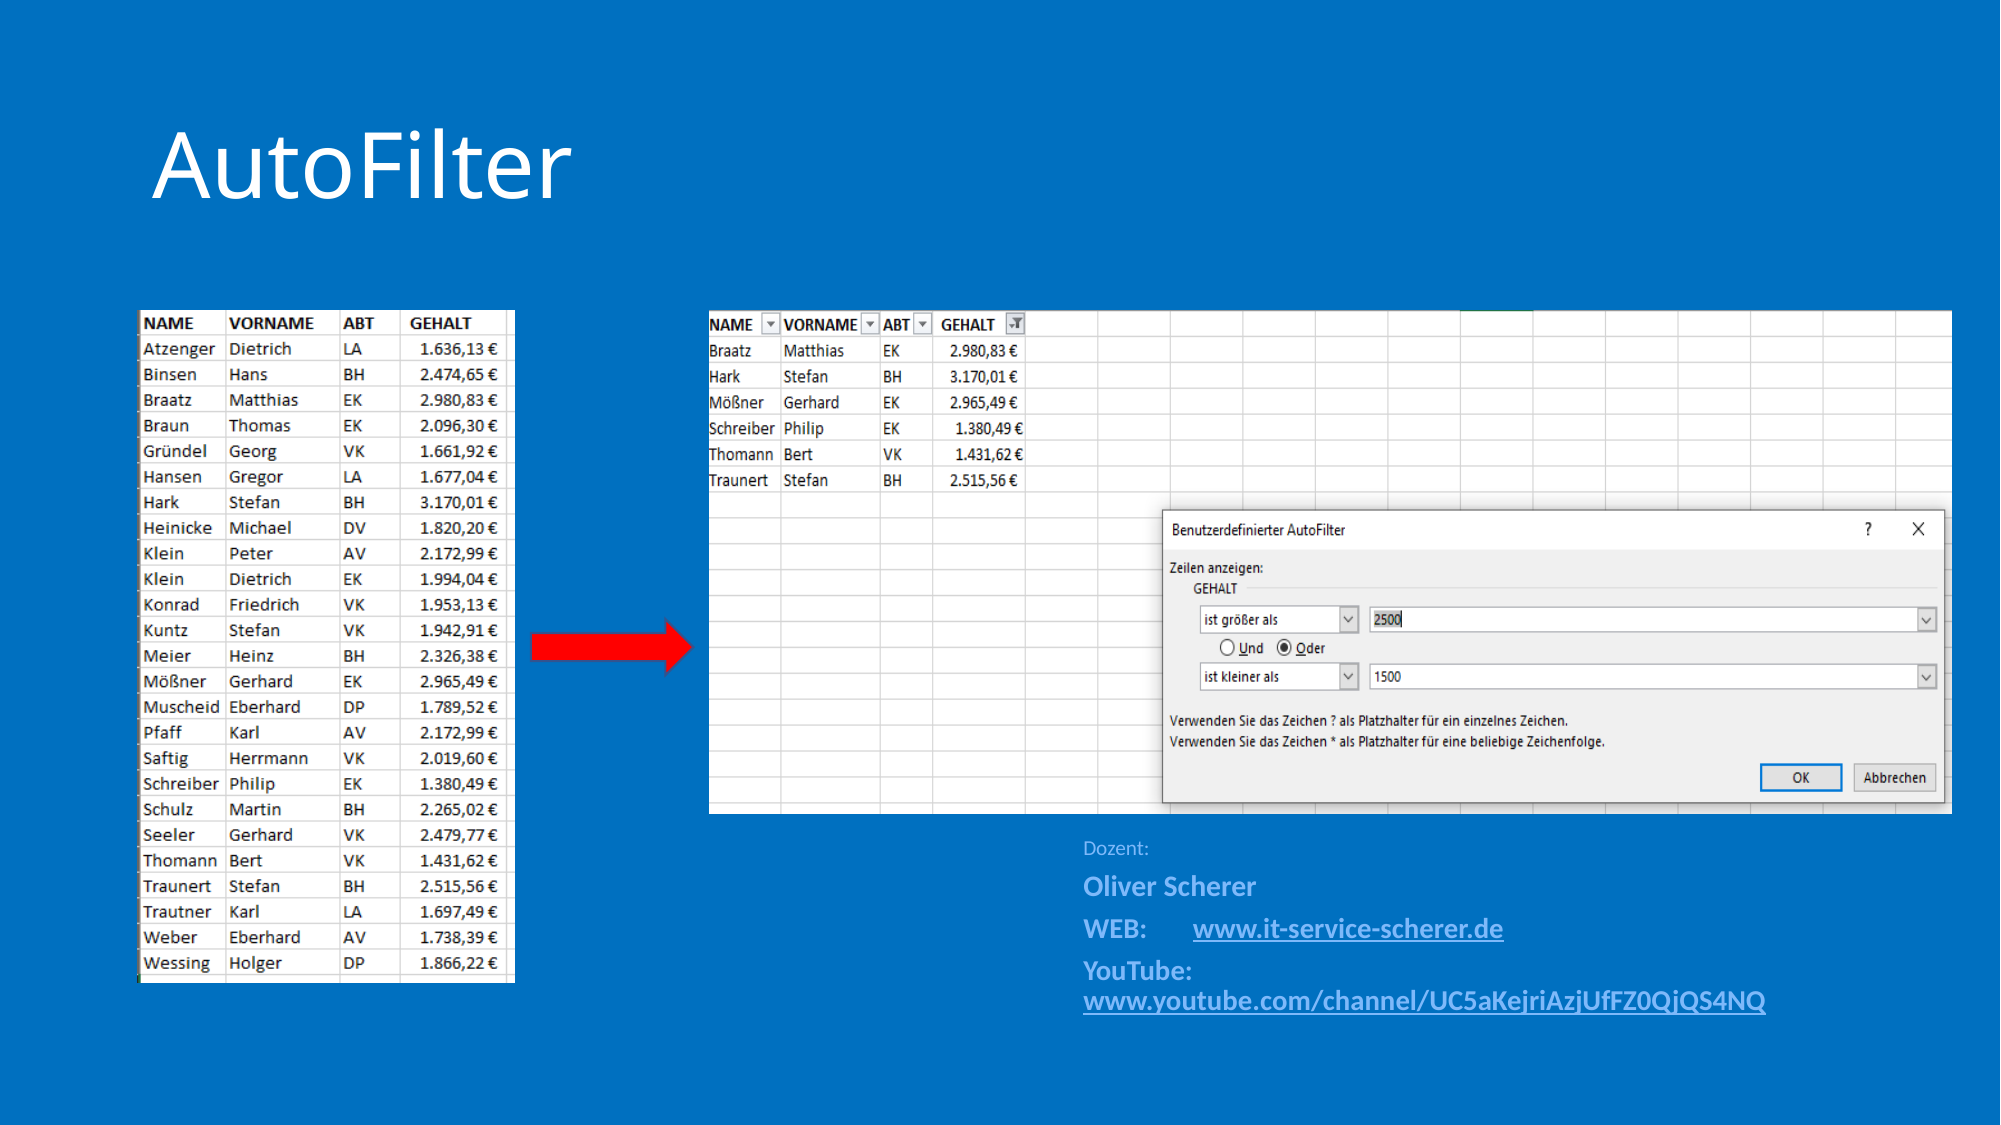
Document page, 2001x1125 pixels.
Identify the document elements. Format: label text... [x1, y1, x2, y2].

picture [137, 310, 515, 984]
title AutoFilter [137, 59, 1863, 278]
text_box [529, 616, 695, 678]
picture [709, 310, 1952, 814]
